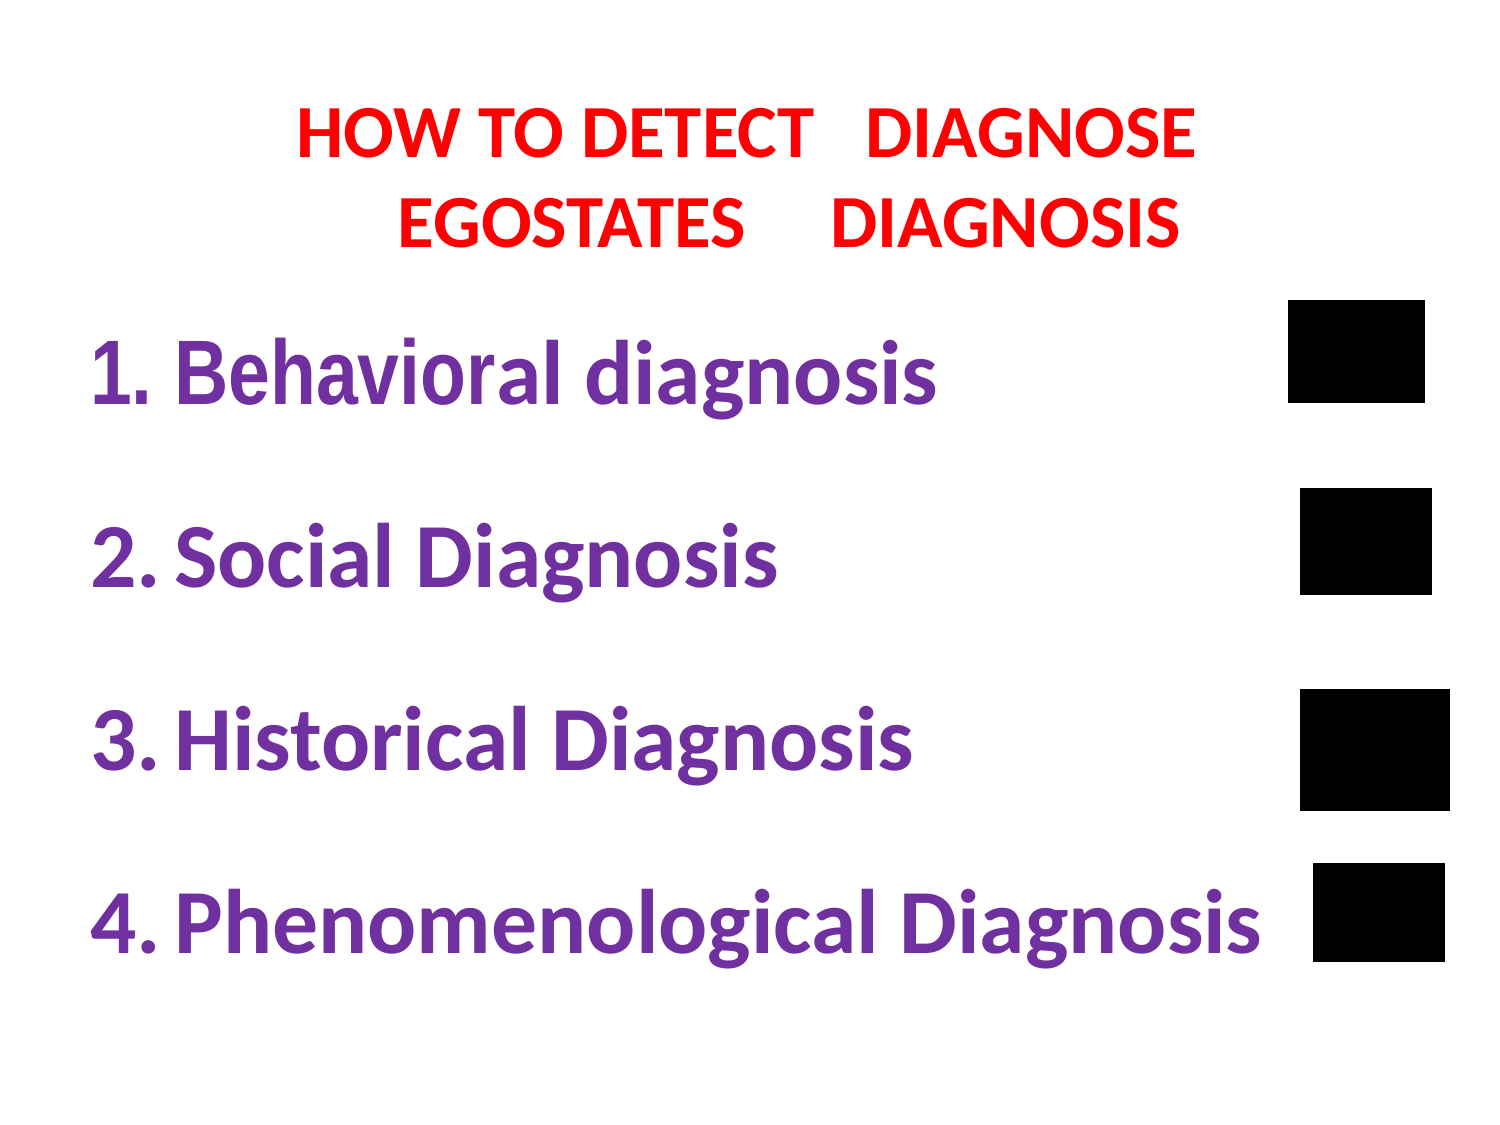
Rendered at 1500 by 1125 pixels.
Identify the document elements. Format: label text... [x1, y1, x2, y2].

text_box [1312, 862, 1446, 963]
list Behavioral diagnosis Social Diagnosis Historical Diagnosis Phenomenological Diagnosis [75, 249, 1425, 1050]
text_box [1287, 299, 1426, 404]
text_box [1299, 487, 1433, 596]
text_box HOW TO DETECT DIAGNOSE EGOSTATES DIAGNOSIS [200, 74, 1363, 270]
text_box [1299, 688, 1451, 812]
